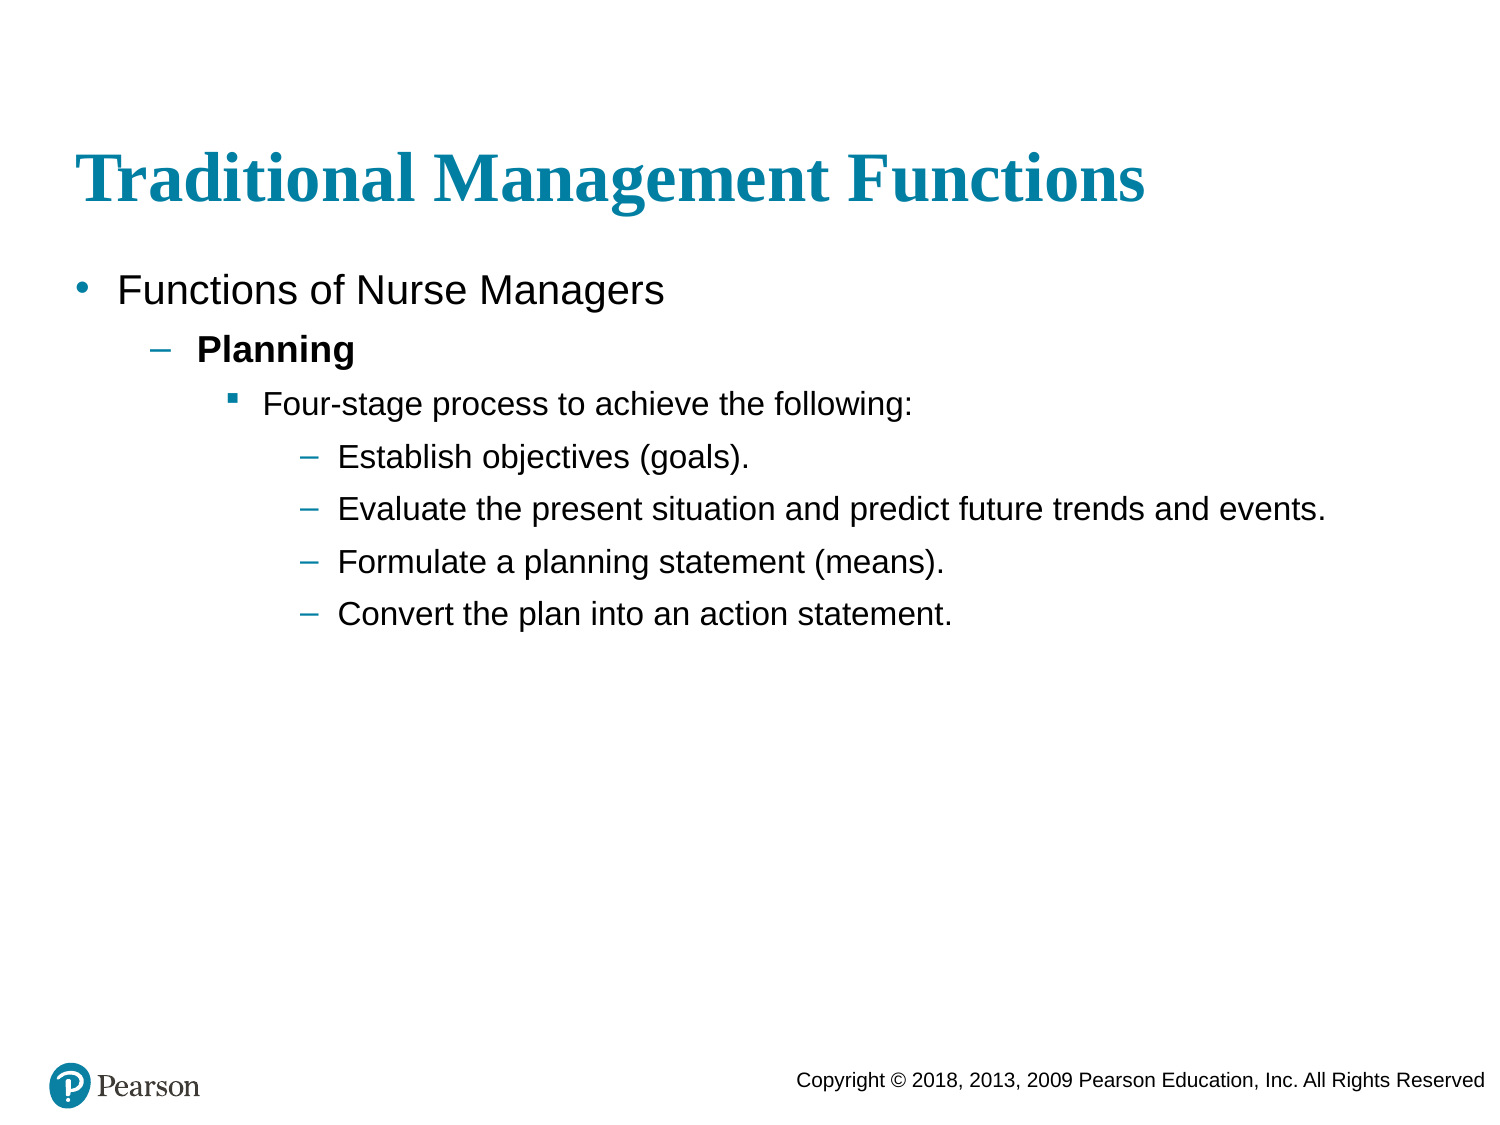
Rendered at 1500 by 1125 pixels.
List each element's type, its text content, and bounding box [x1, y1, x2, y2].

list Functions of Nurse Managers Planning Four-stage process to achieve the following: Establish objectives (goals). Evaluate the present situation and predict future trends and events. Formulate a planning statement (means). Convert the plan into an action statement. [75, 262, 1425, 1005]
title Traditional Management Functions [75, 35, 1425, 216]
